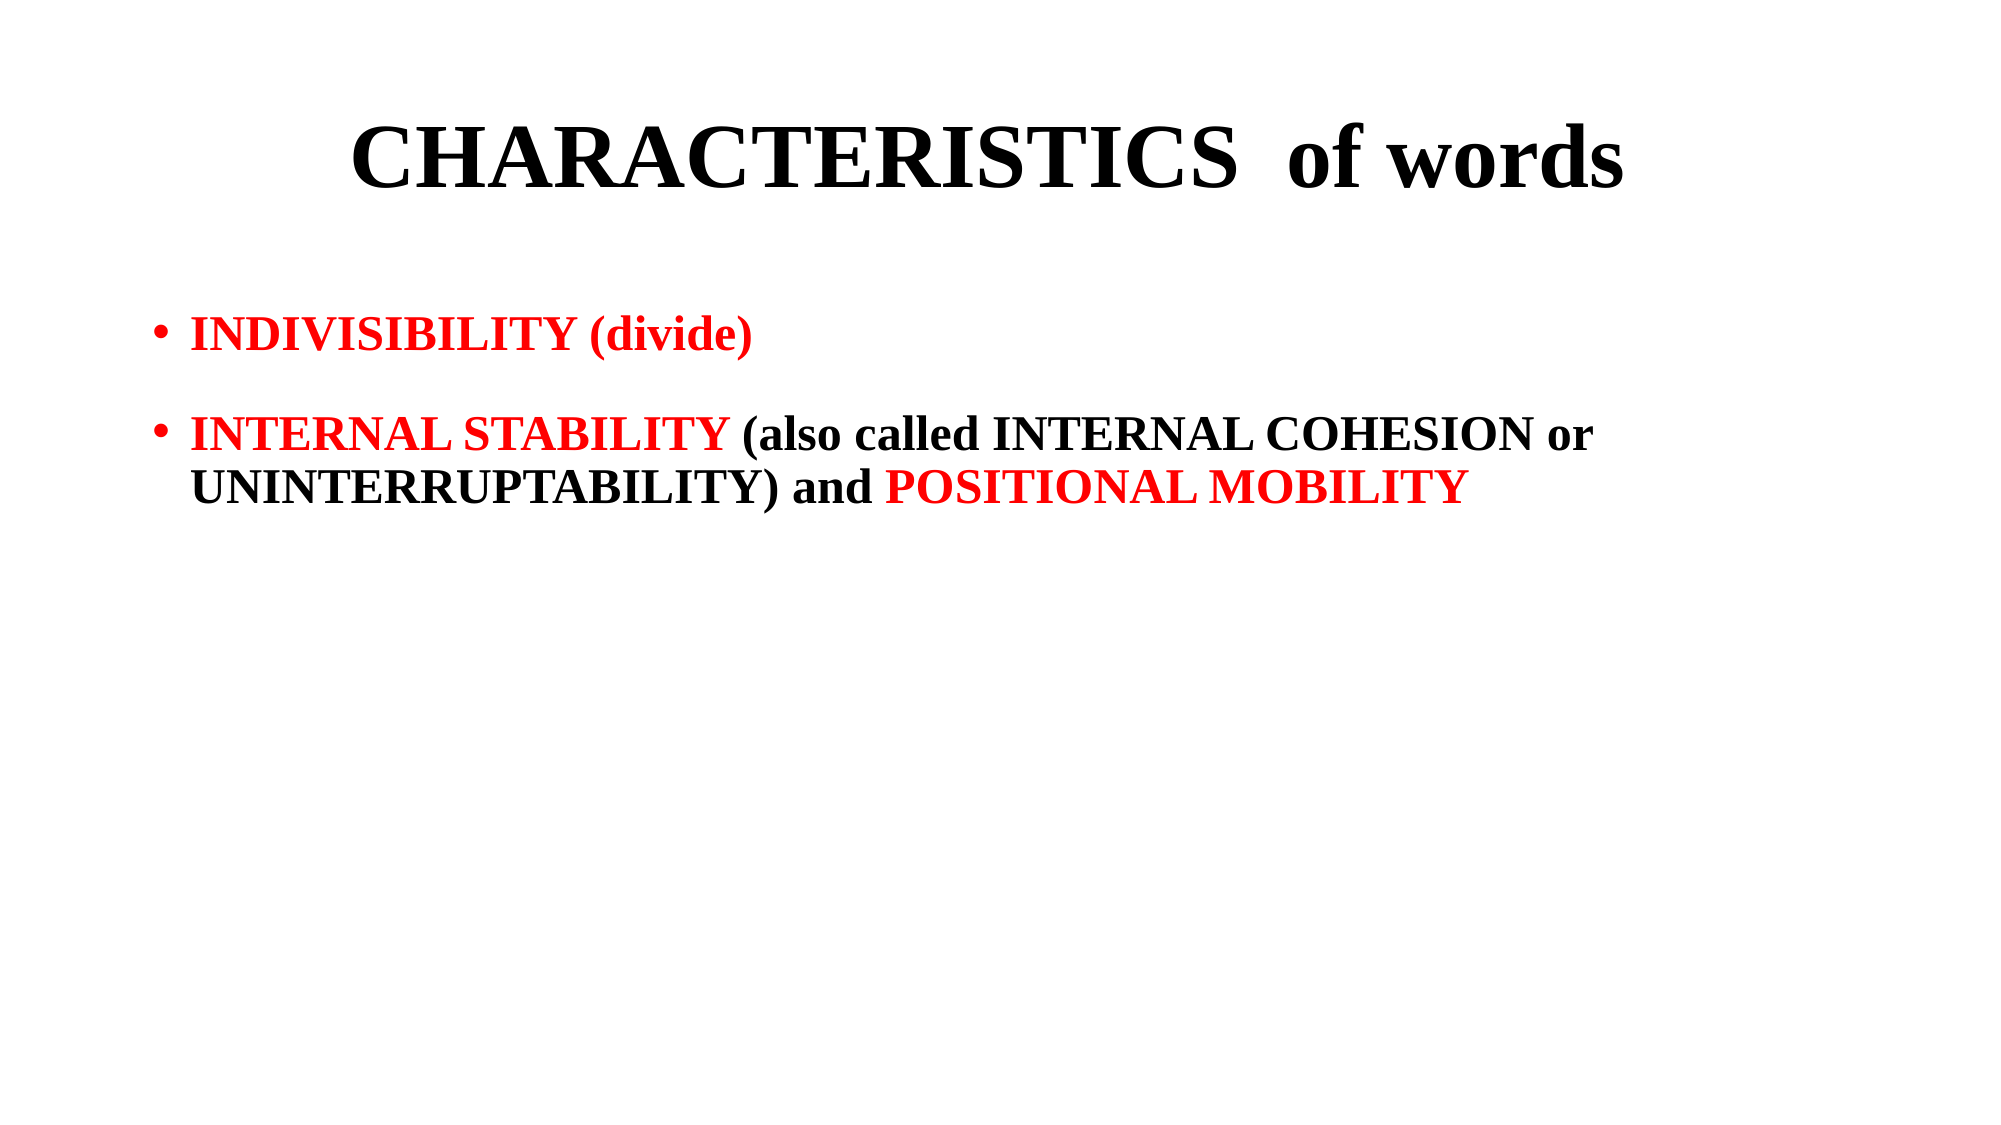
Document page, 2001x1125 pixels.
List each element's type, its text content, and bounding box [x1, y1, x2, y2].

title CHARACTERISTICS of words [137, 59, 1863, 256]
list INDIVISIBILITY (divide) INTERNAL STABILITY (also called INTERNAL COHESION or UNINTERRUPTABILITY) and POSITIONAL MOBILITY [137, 299, 1863, 746]
